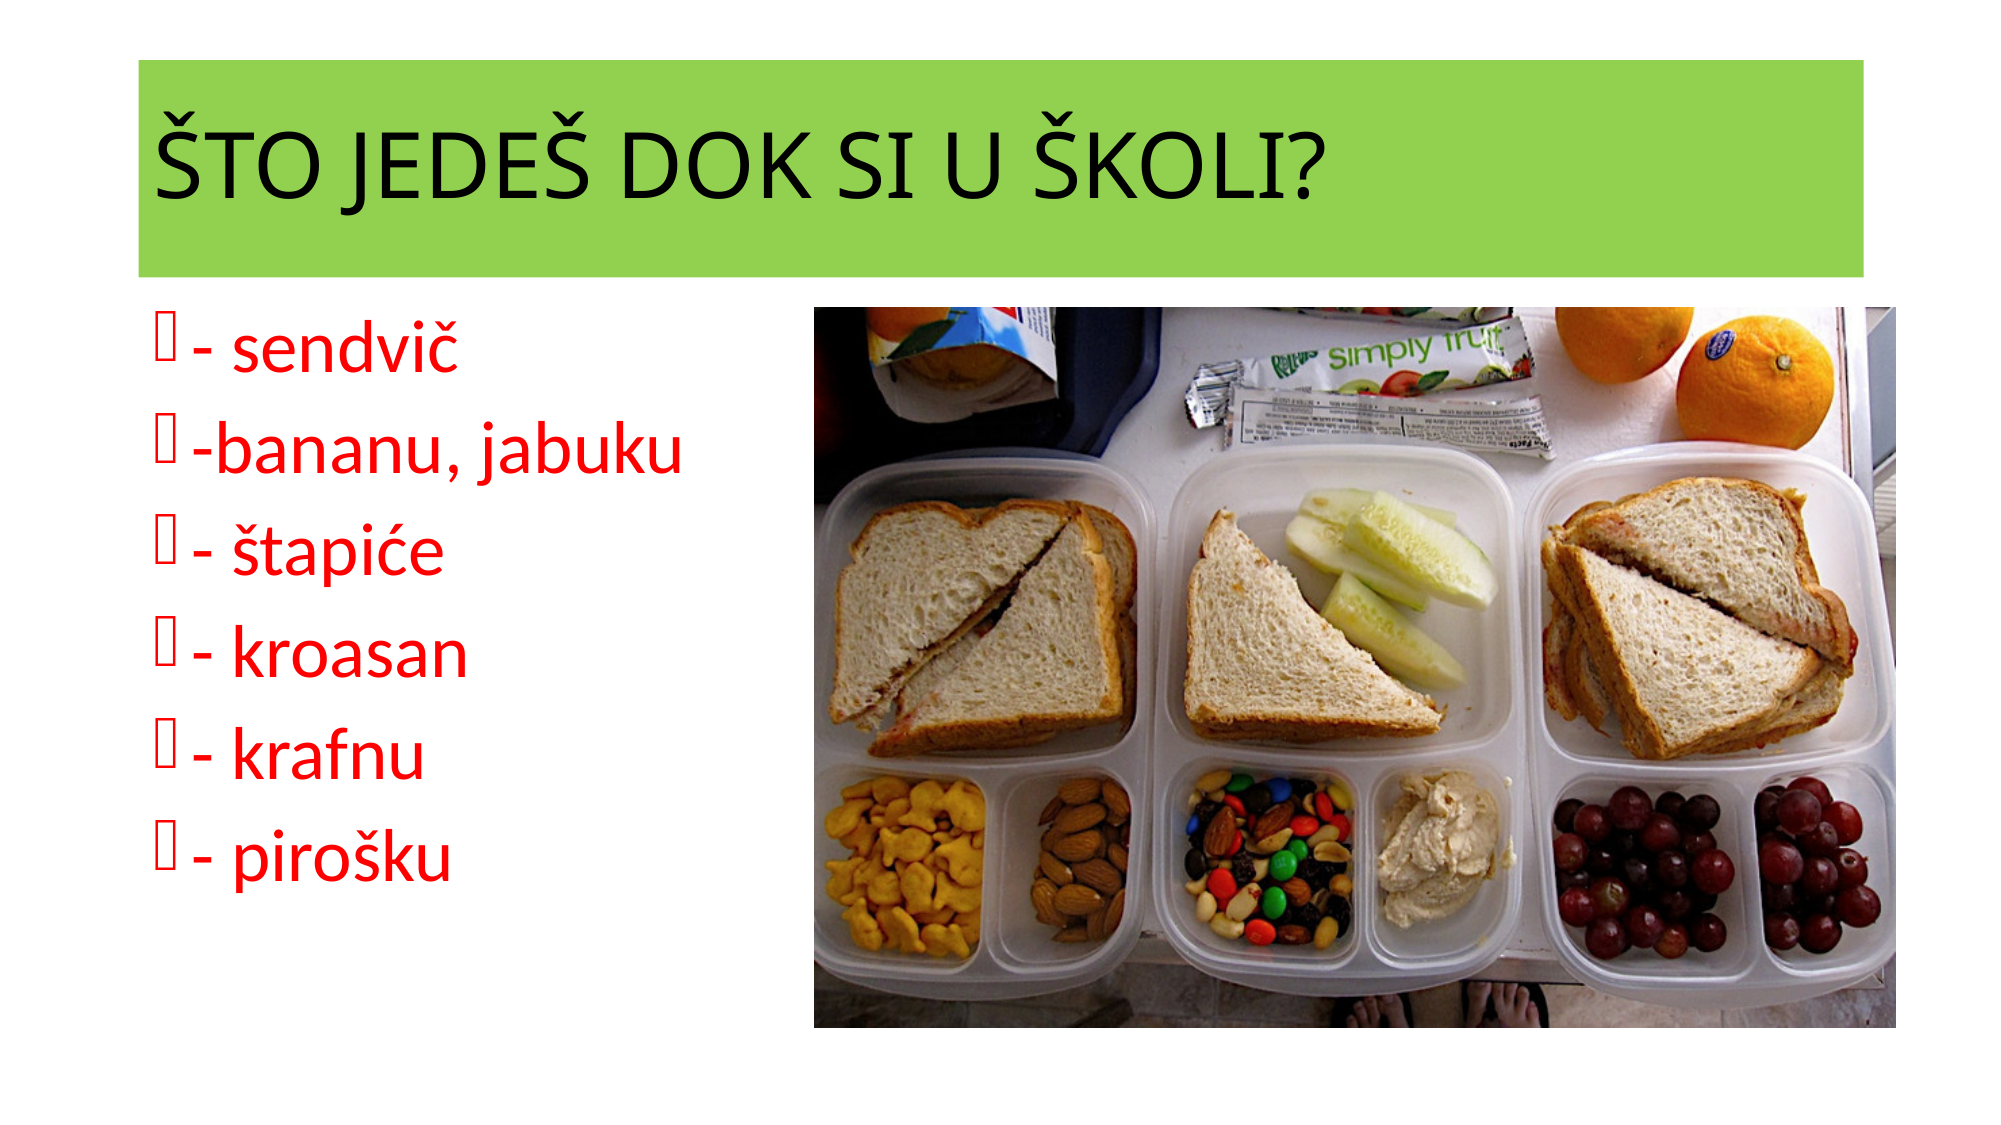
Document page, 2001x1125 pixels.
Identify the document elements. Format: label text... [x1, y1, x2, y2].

list - sendvič -bananu, jabuku - štapiće - kroasan - krafnu - pirošku [138, 299, 1864, 1014]
picture [814, 307, 1896, 1028]
title ŠTO JEDEŠ DOK SI U ŠKOLI? [138, 60, 1864, 278]
